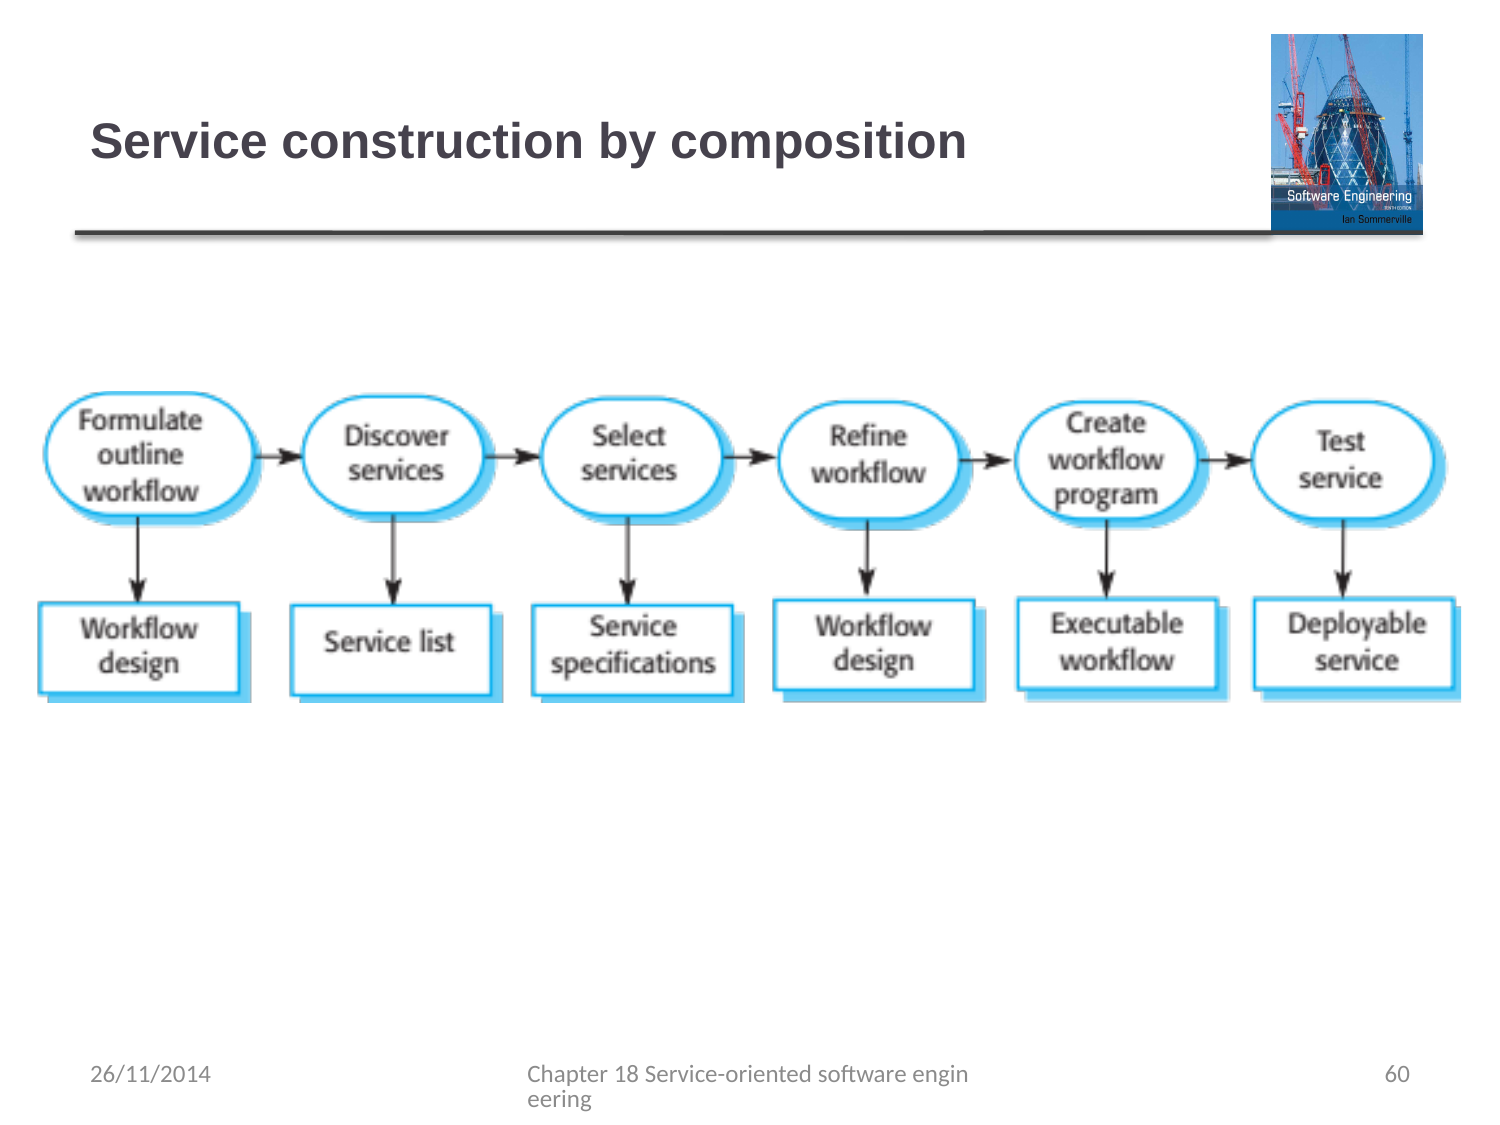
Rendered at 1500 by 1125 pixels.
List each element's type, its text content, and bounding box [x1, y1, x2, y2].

picture [1271, 34, 1423, 230]
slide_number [75, 1042, 425, 1103]
slide_number 60 [1074, 1042, 1425, 1103]
title Service construction by composition [74, 44, 1272, 233]
footer Chapter 18 Service-oriented software engineering [512, 1042, 988, 1103]
picture [35, 391, 1462, 703]
